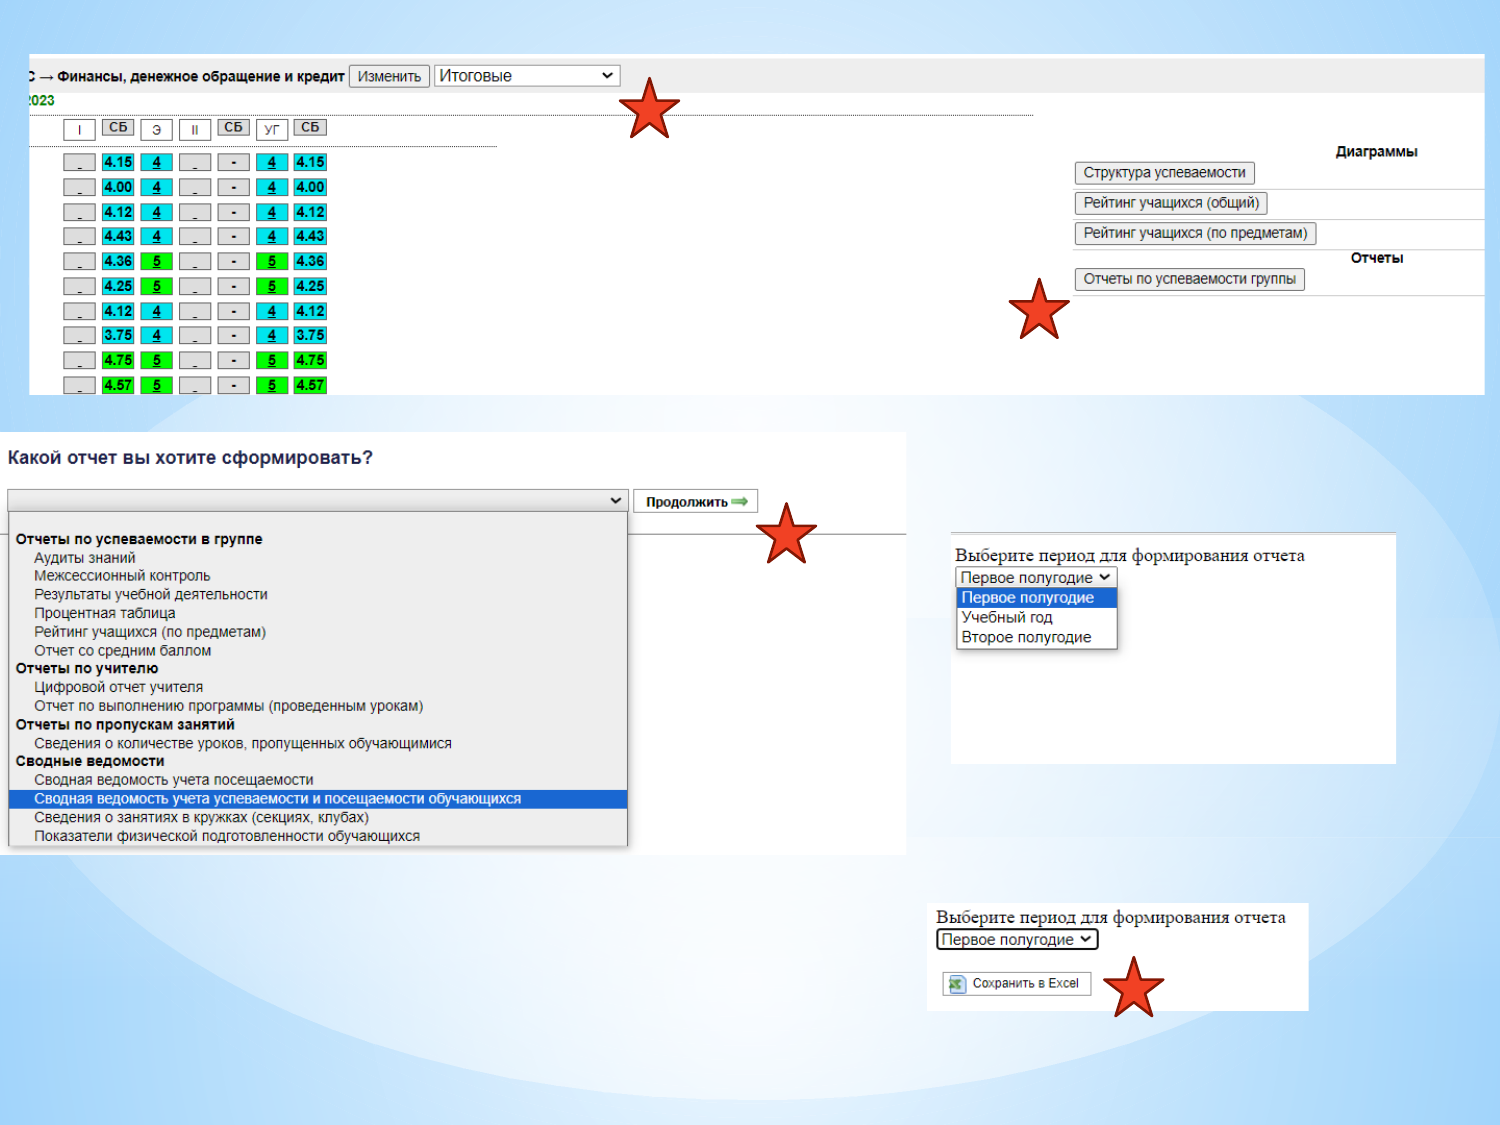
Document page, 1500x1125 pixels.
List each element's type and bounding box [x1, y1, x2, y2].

picture [950, 532, 1397, 764]
picture [926, 903, 1309, 1011]
picture [0, 432, 907, 855]
picture [29, 54, 1485, 395]
